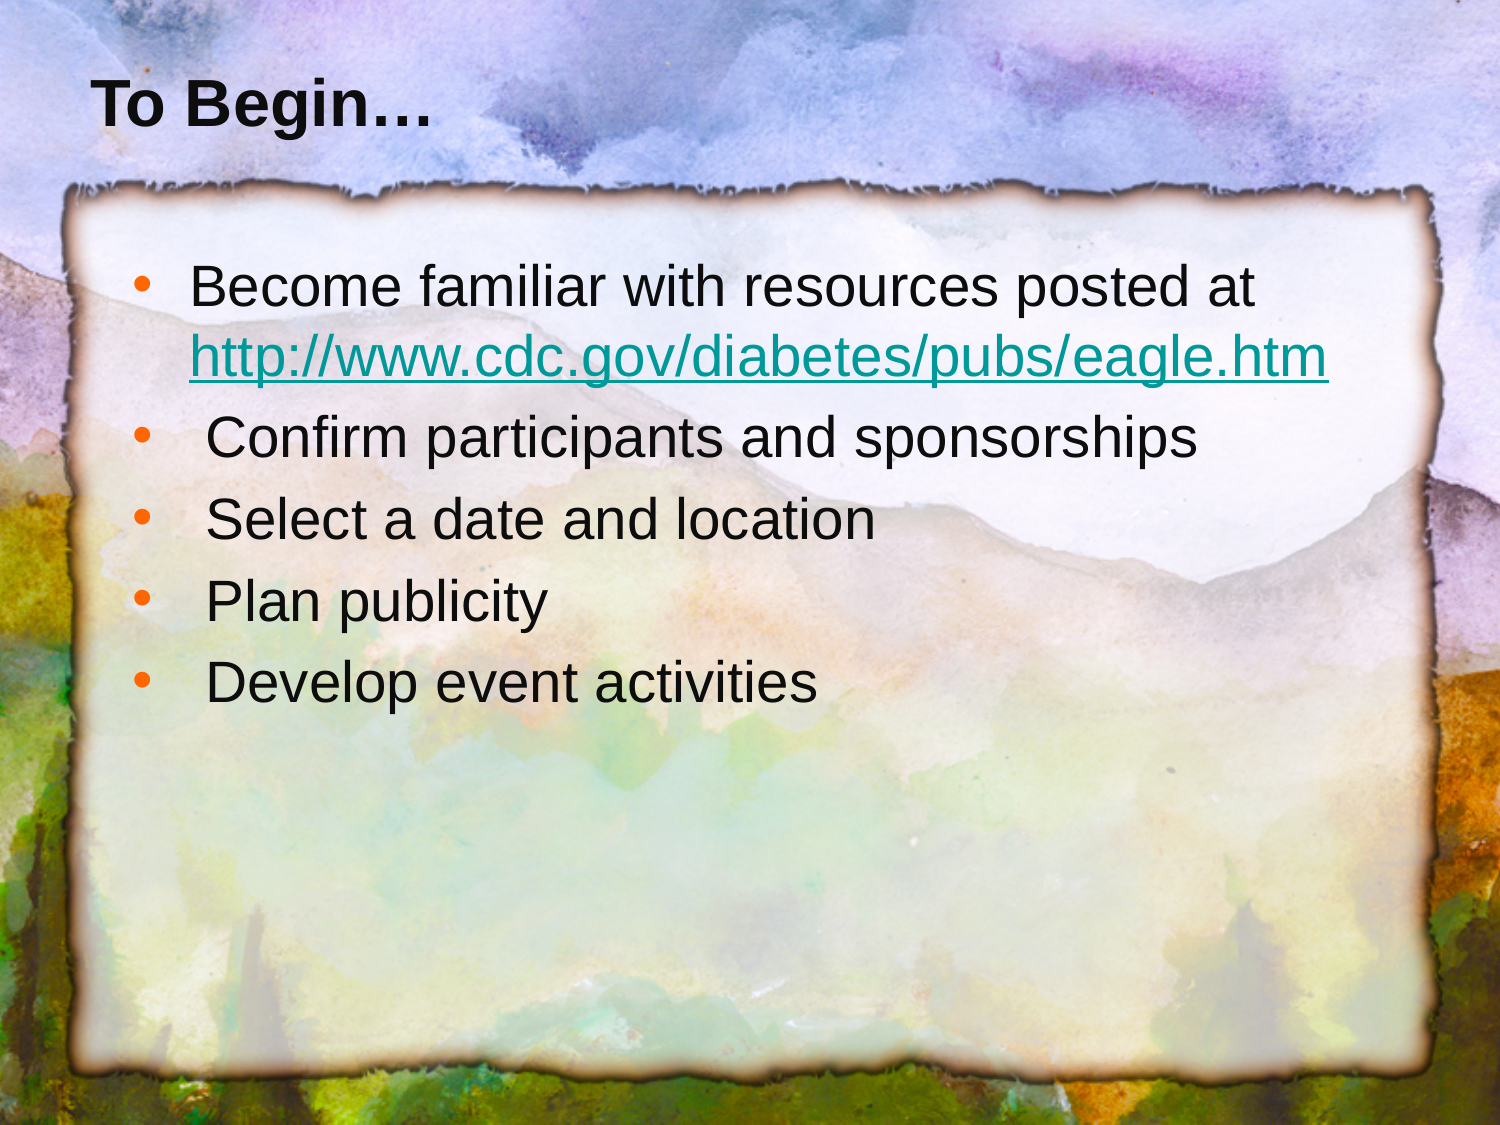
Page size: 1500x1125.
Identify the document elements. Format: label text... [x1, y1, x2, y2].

list Become familiar with resources posted at http://www.cdc.gov/diabetes/pubs/eagle.htm Confirm participants and sponsorships Select a date and location Plan publicity Develop event activities [117, 240, 1387, 939]
title To Begin… [75, 27, 1425, 173]
picture [0, 0, 1500, 1125]
